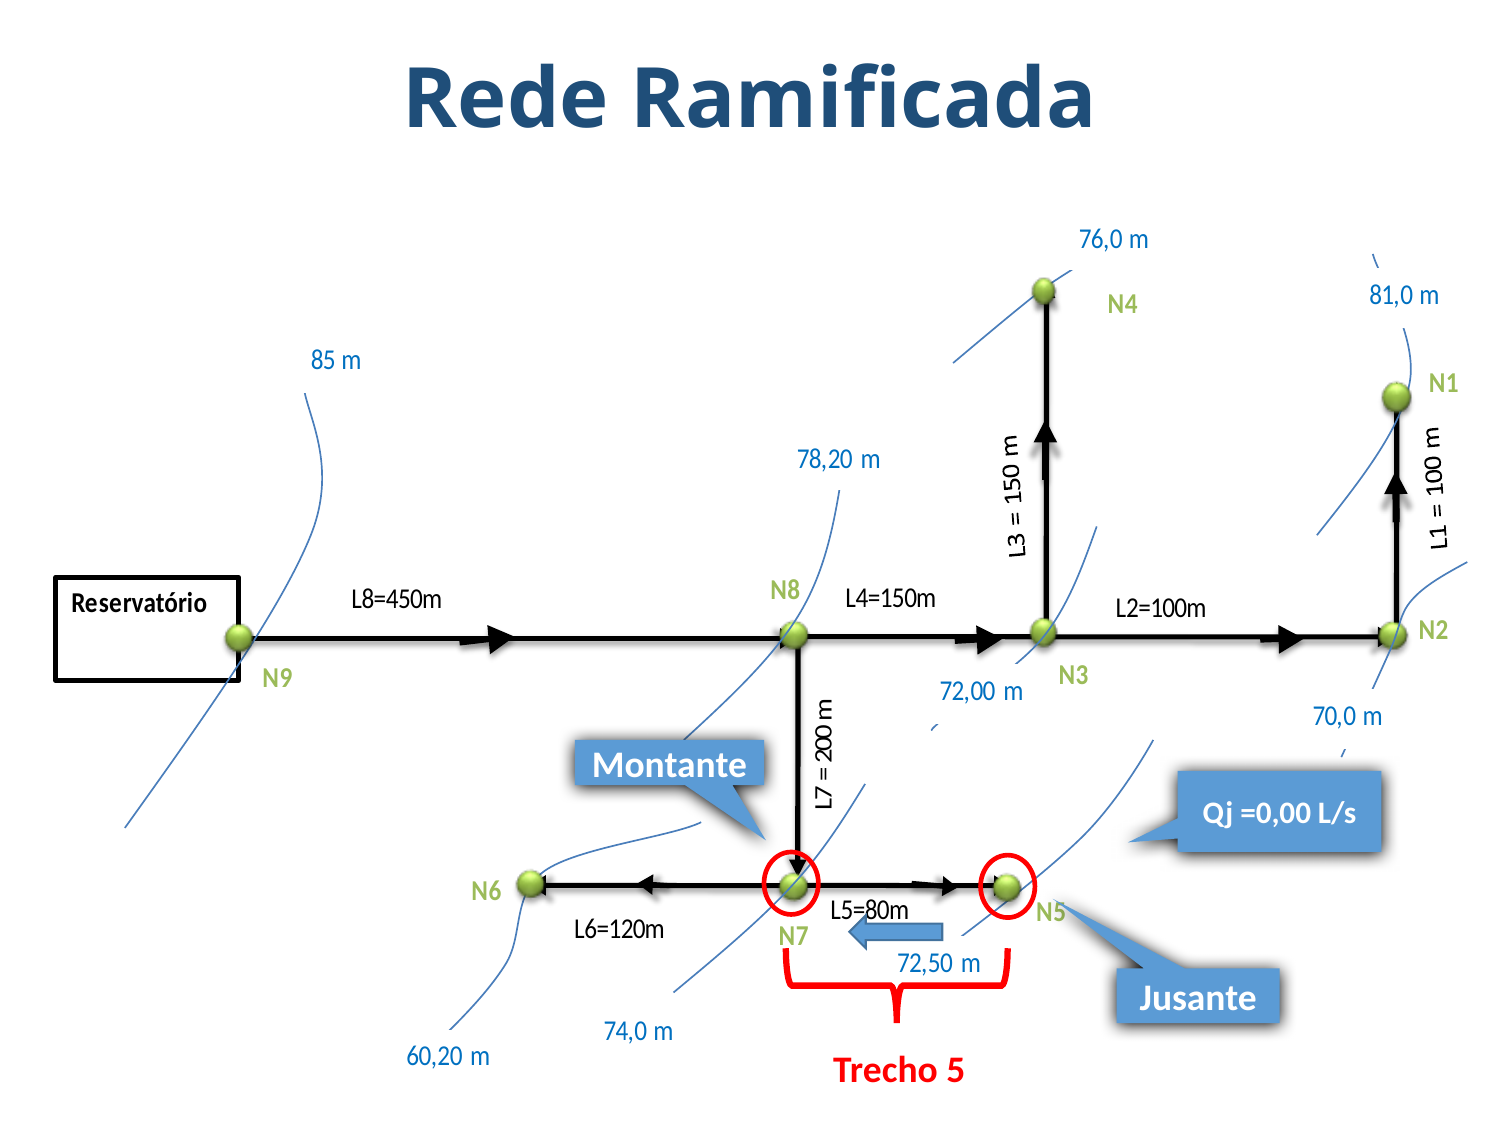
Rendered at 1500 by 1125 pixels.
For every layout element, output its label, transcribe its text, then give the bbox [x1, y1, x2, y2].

title Rede Ramificada [112, 0, 1388, 154]
picture [18, 215, 1481, 1103]
